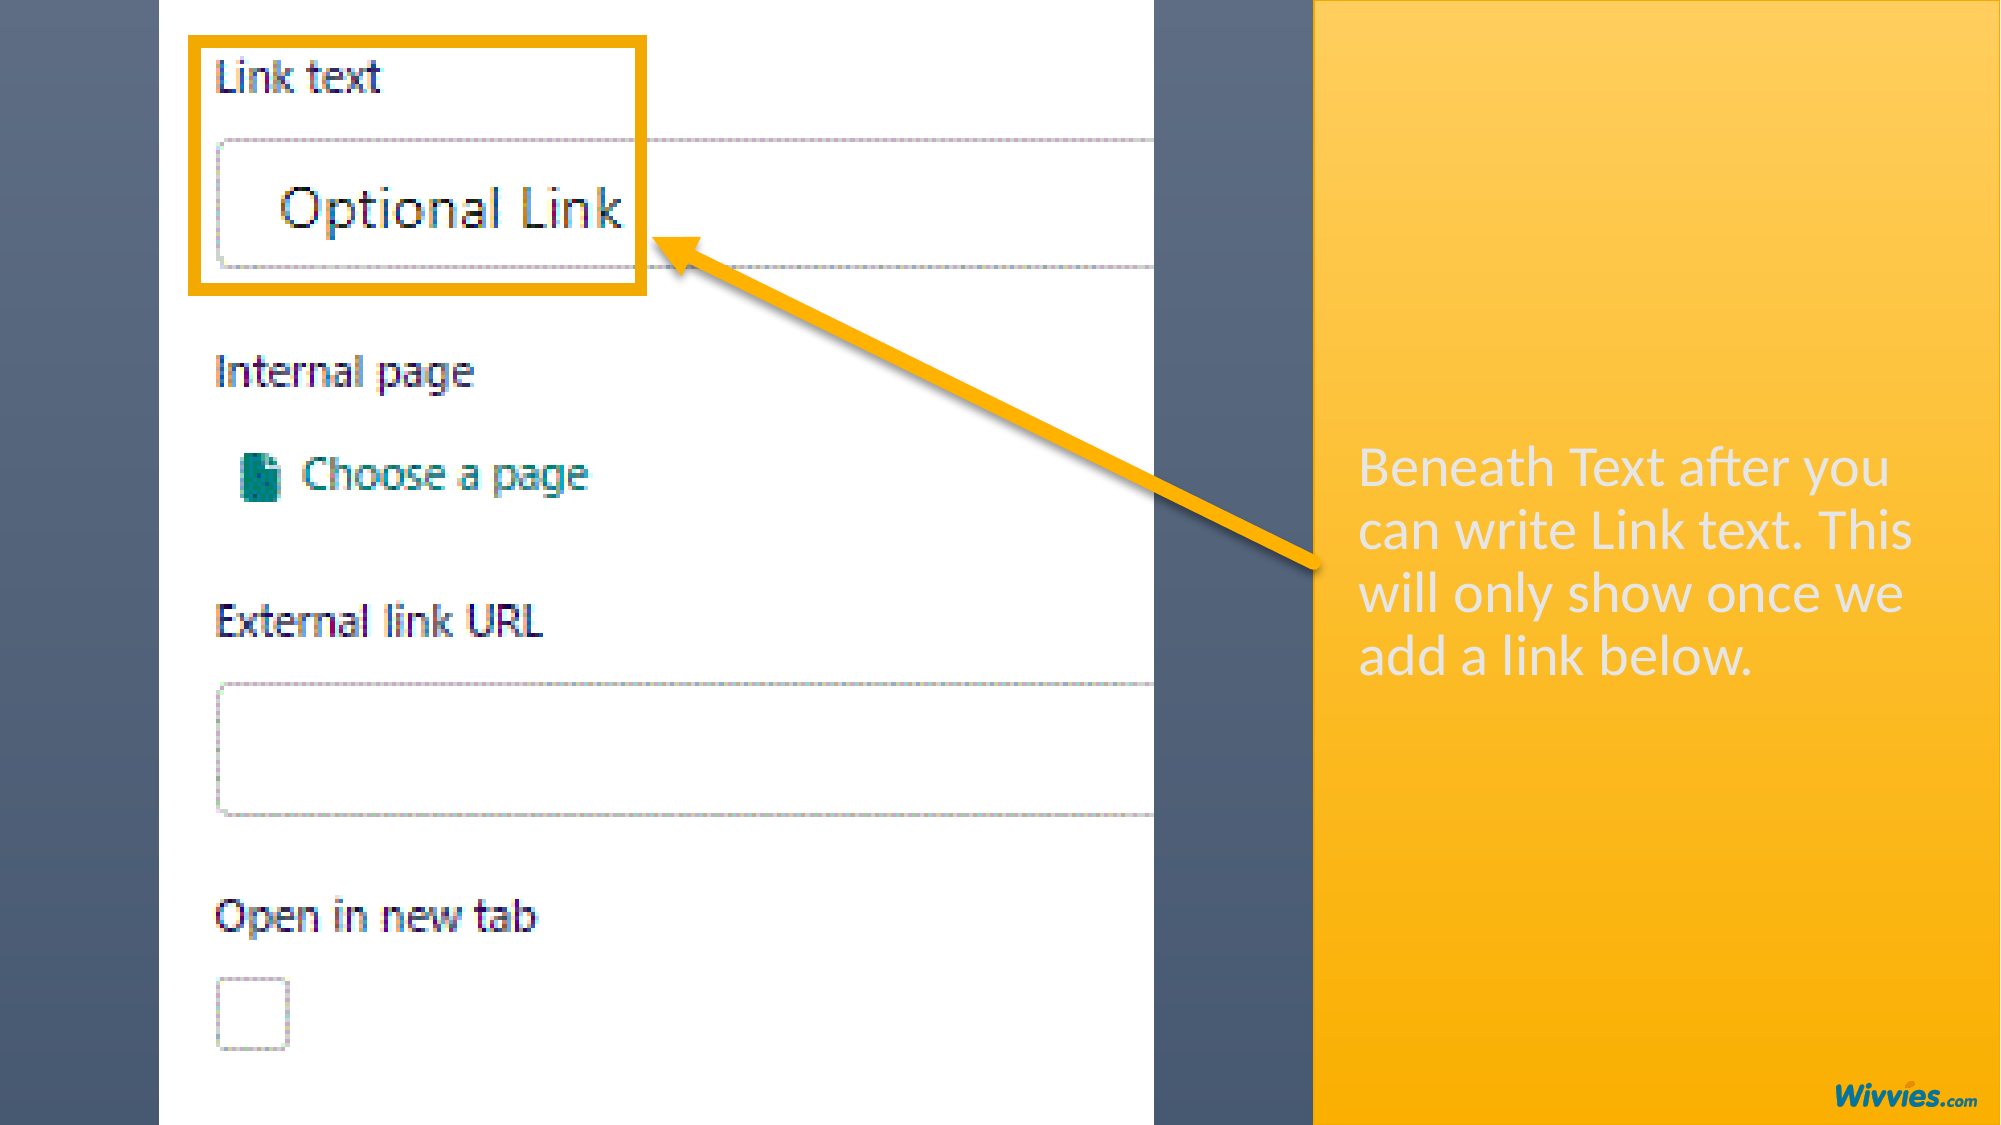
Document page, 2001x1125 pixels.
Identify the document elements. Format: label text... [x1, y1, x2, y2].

list Beneath Text after you can write Link text. This will only show once we add a link below. [1314, 0, 2000, 1125]
picture [0, 0, 1314, 1125]
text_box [651, 237, 1314, 563]
